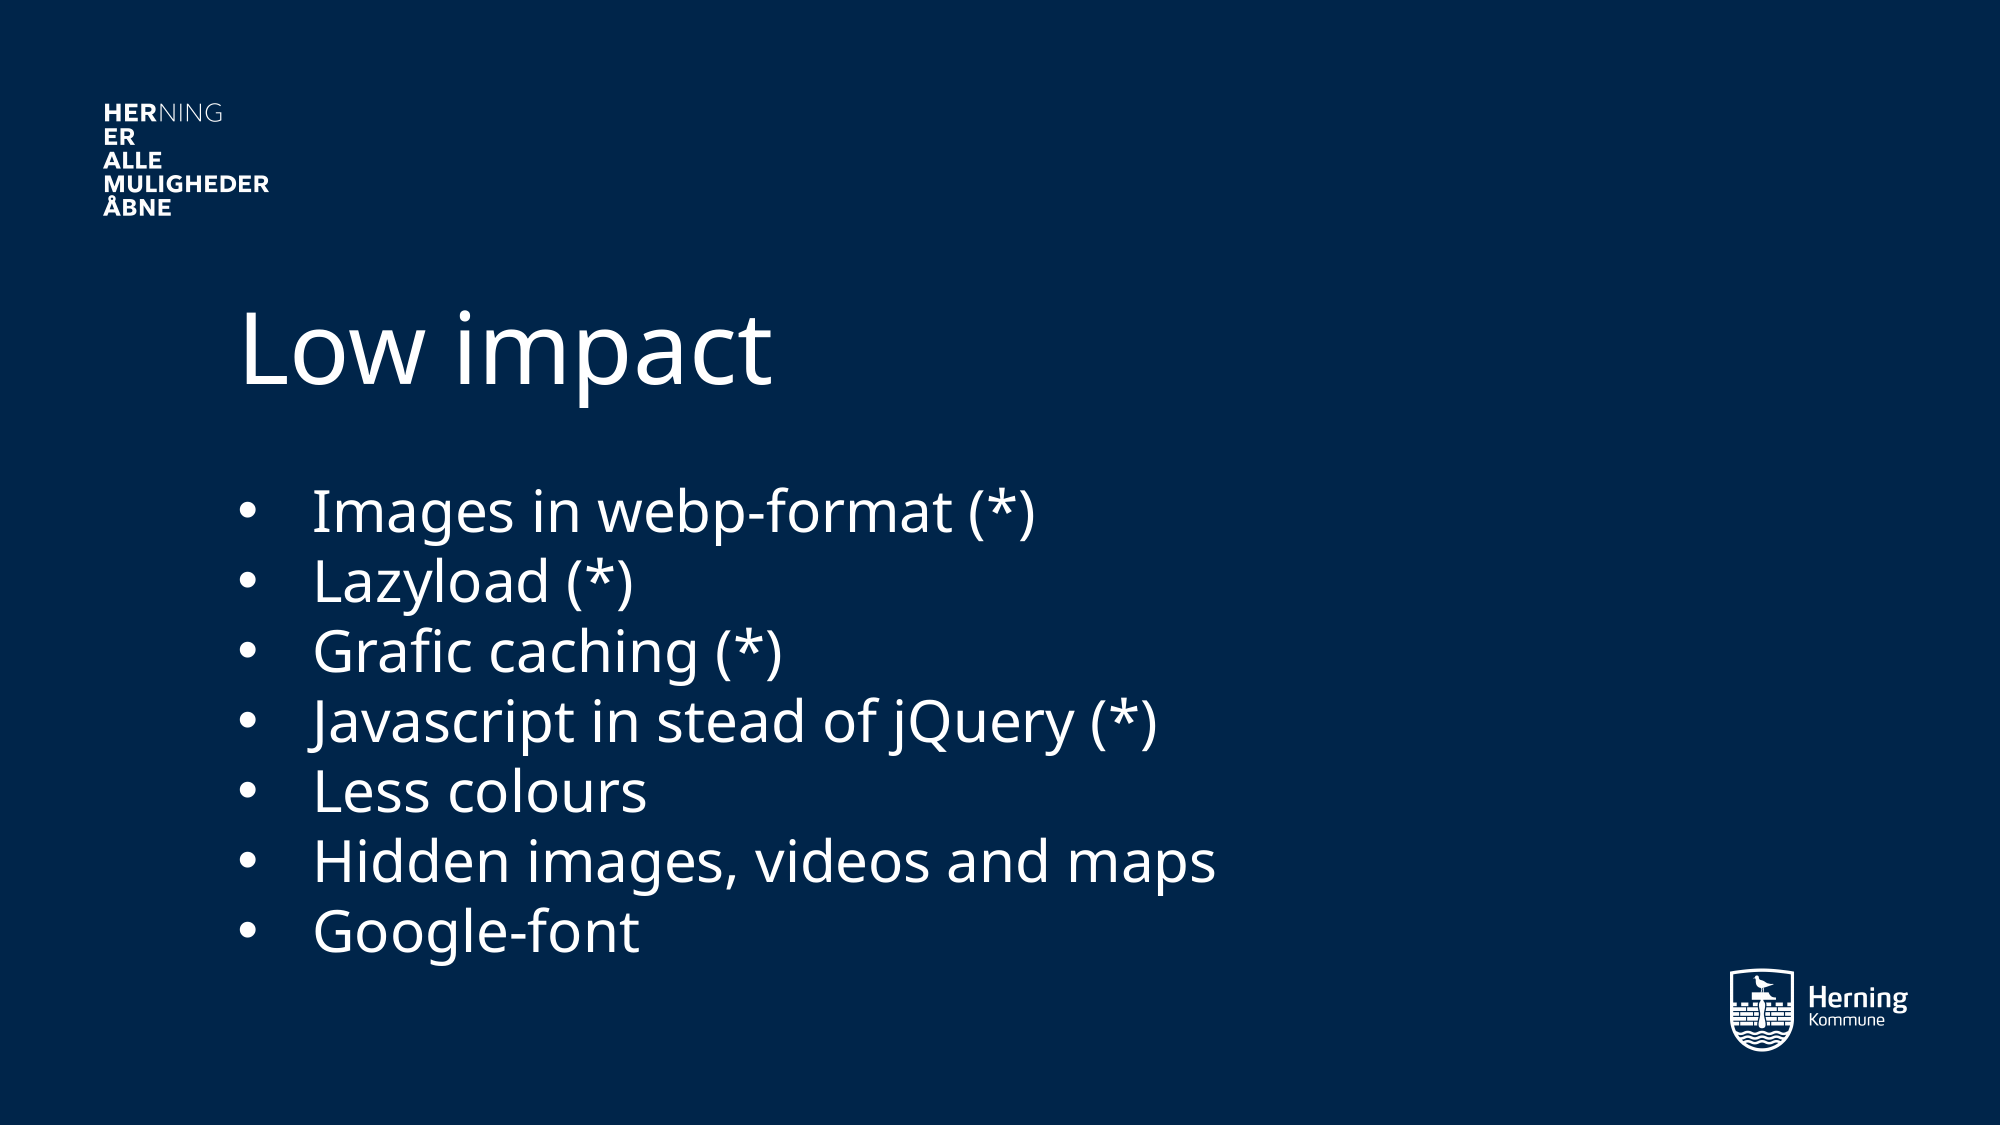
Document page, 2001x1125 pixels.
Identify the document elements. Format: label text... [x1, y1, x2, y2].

text_box Low impact Images in webp-format (*) Lazyload (*) Grafic caching (*) Javascript in stead of jQuery (*) Less colours Hidden images, videos and maps Google-font [222, 277, 1525, 972]
picture [103, 103, 269, 216]
picture [1730, 968, 1908, 1052]
